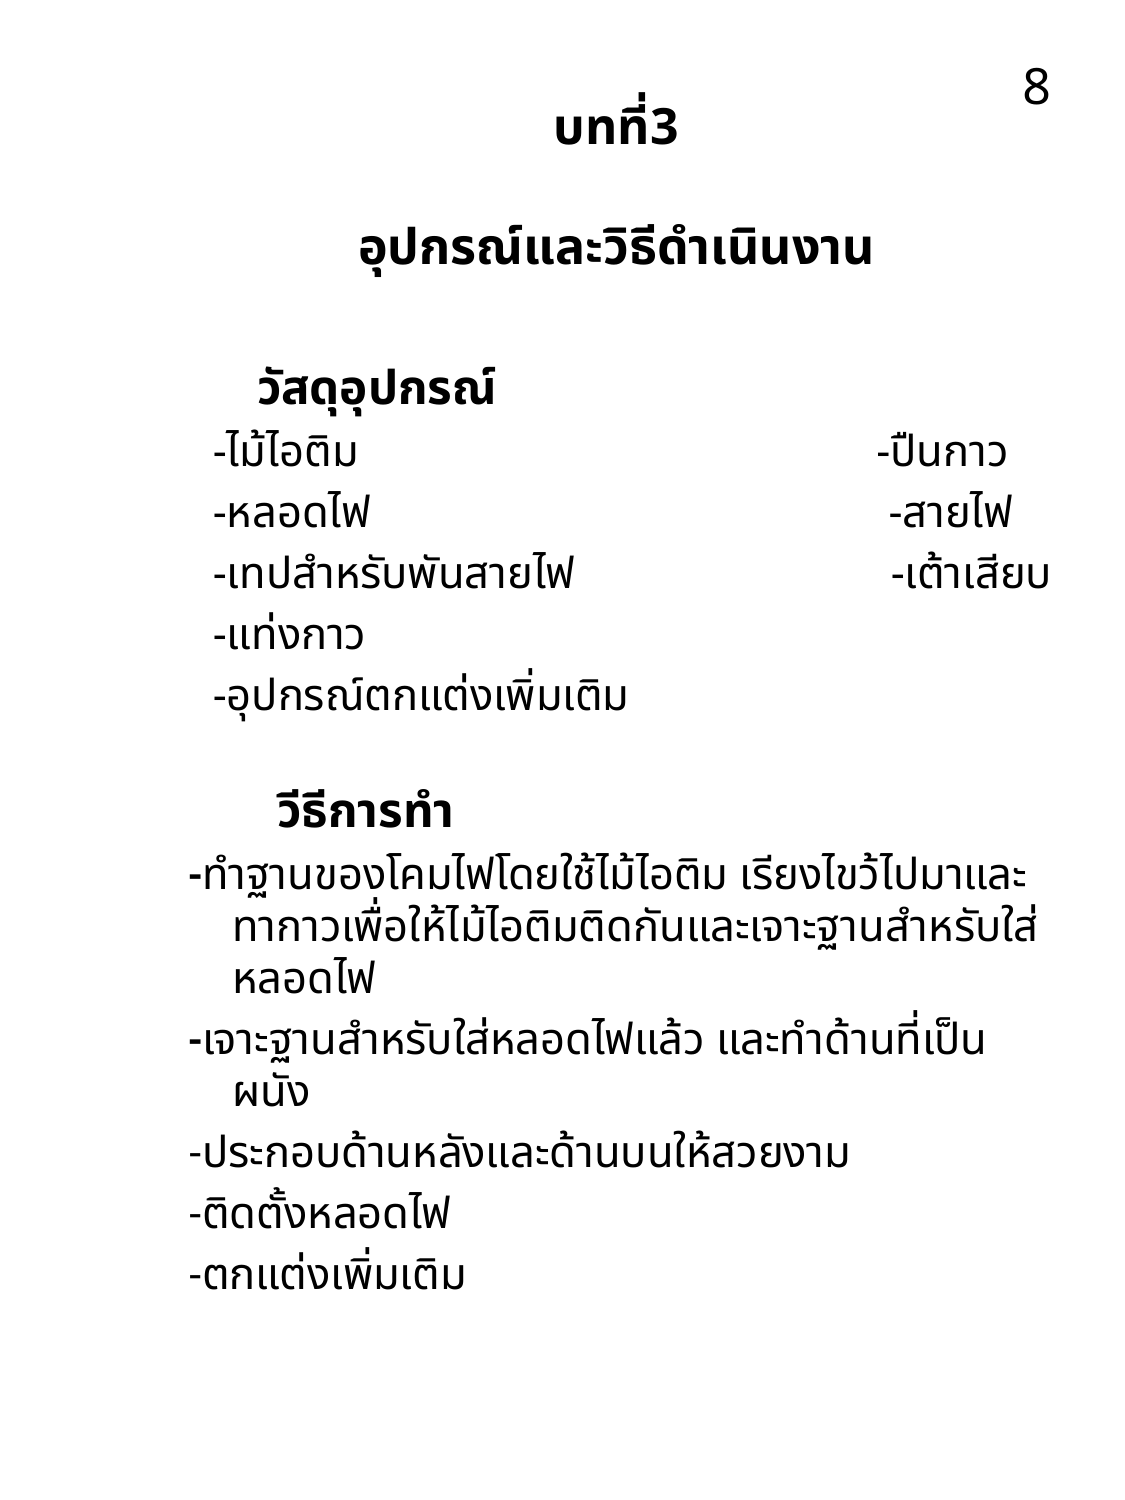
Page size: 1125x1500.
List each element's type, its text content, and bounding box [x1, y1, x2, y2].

title บทที่3 อุปกรณ์และวิธีดำเนินงาน [164, 60, 1069, 310]
list วัสดุอุปกรณ์ -ไม้ไอติม -ปืนกาว -หลอดไฟ -สายไฟ -เทปสำหรับพันสายไฟ -เต้าเสียบ -แท่งกาว -อุปกรณ์ตกแต่งเพิ่มเติม วีธีการทำ -ทำฐานของโคมไฟโดยใช้ไม้ไอติม เรียงไขว้ไปมาและทากาวเพื่อให้ไม้ไอติมติดกันและเจาะฐานสำหรับใส่หลอดไฟ -เจาะฐานสำหรับใส่หลอดไฟแล้ว และทำด้านที่เป็นผนัง -ประกอบด้านหลังและด้านบนให้สวยงาม -ติดตั้งหลอดไฟ -ตกแต่งเพิ่มเติม [164, 350, 1069, 1340]
text_box 8 [1007, 46, 1090, 122]
